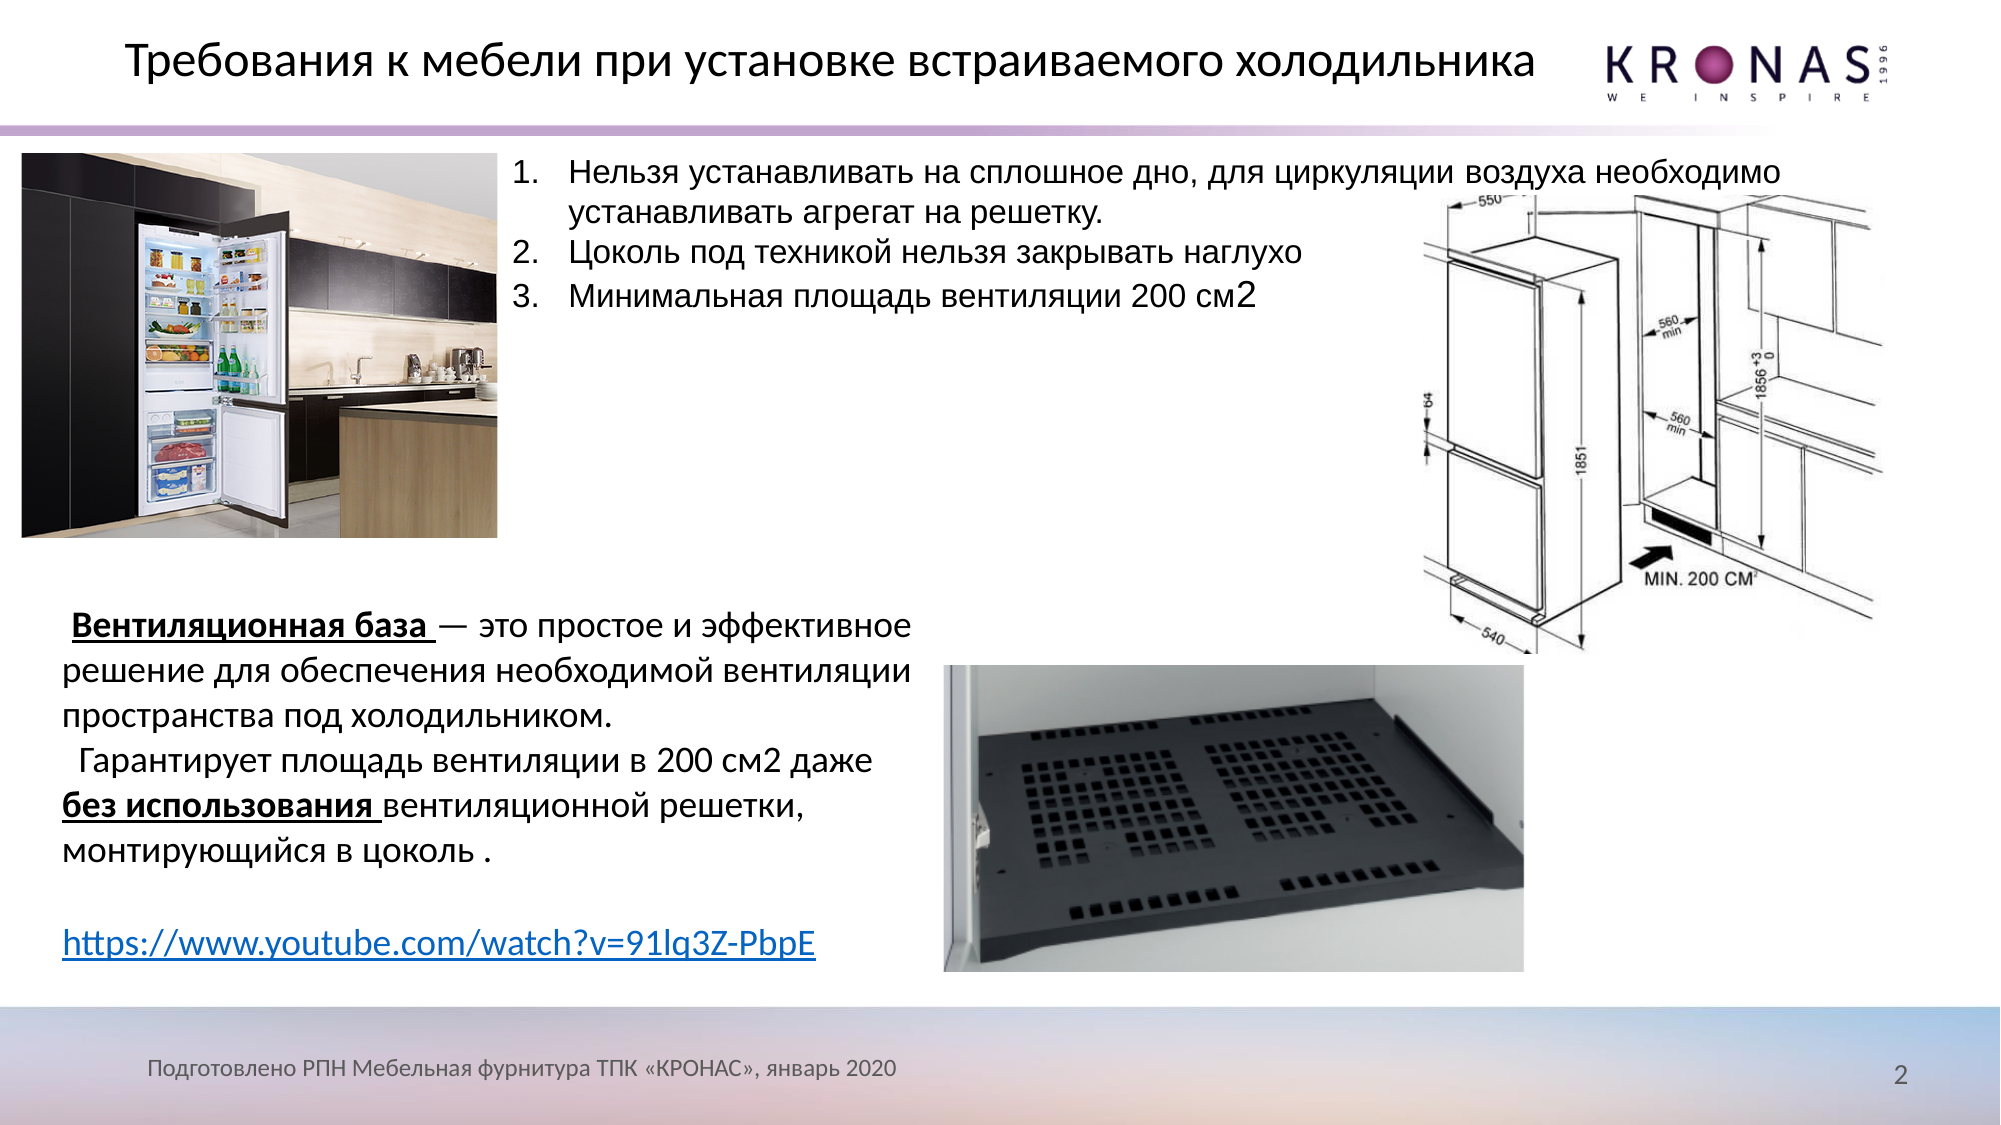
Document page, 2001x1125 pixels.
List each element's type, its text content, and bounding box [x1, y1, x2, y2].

text_box Нельзя устанавливать на сплошное дно, для циркуляции воздуха необходимо устанавливать агрегат на решетку. Цоколь под техникой нельзя закрывать наглухо Минимальная площадь вентиляции 200 см2 [497, 143, 1978, 323]
text_box Требования к мебели при установке встраиваемого холодильника [109, 19, 1564, 95]
picture [1570, 26, 1924, 121]
picture [1423, 195, 1885, 654]
text_box https://www.youtube.com/watch?v=91lq3Z-PbpE [47, 910, 832, 971]
picture [0, 125, 1878, 136]
text_box Вентиляционная база — это простое и эффективное решение для обеспечения необходимой вентиляции пространства под холодильником. Гарантирует площадь вентиляции в 200 см2 даже без использования вентиляционной решетки, монтирующийся в цоколь . [47, 592, 1048, 878]
picture [943, 664, 1532, 972]
picture [21, 153, 498, 538]
picture [0, 1005, 2000, 1125]
